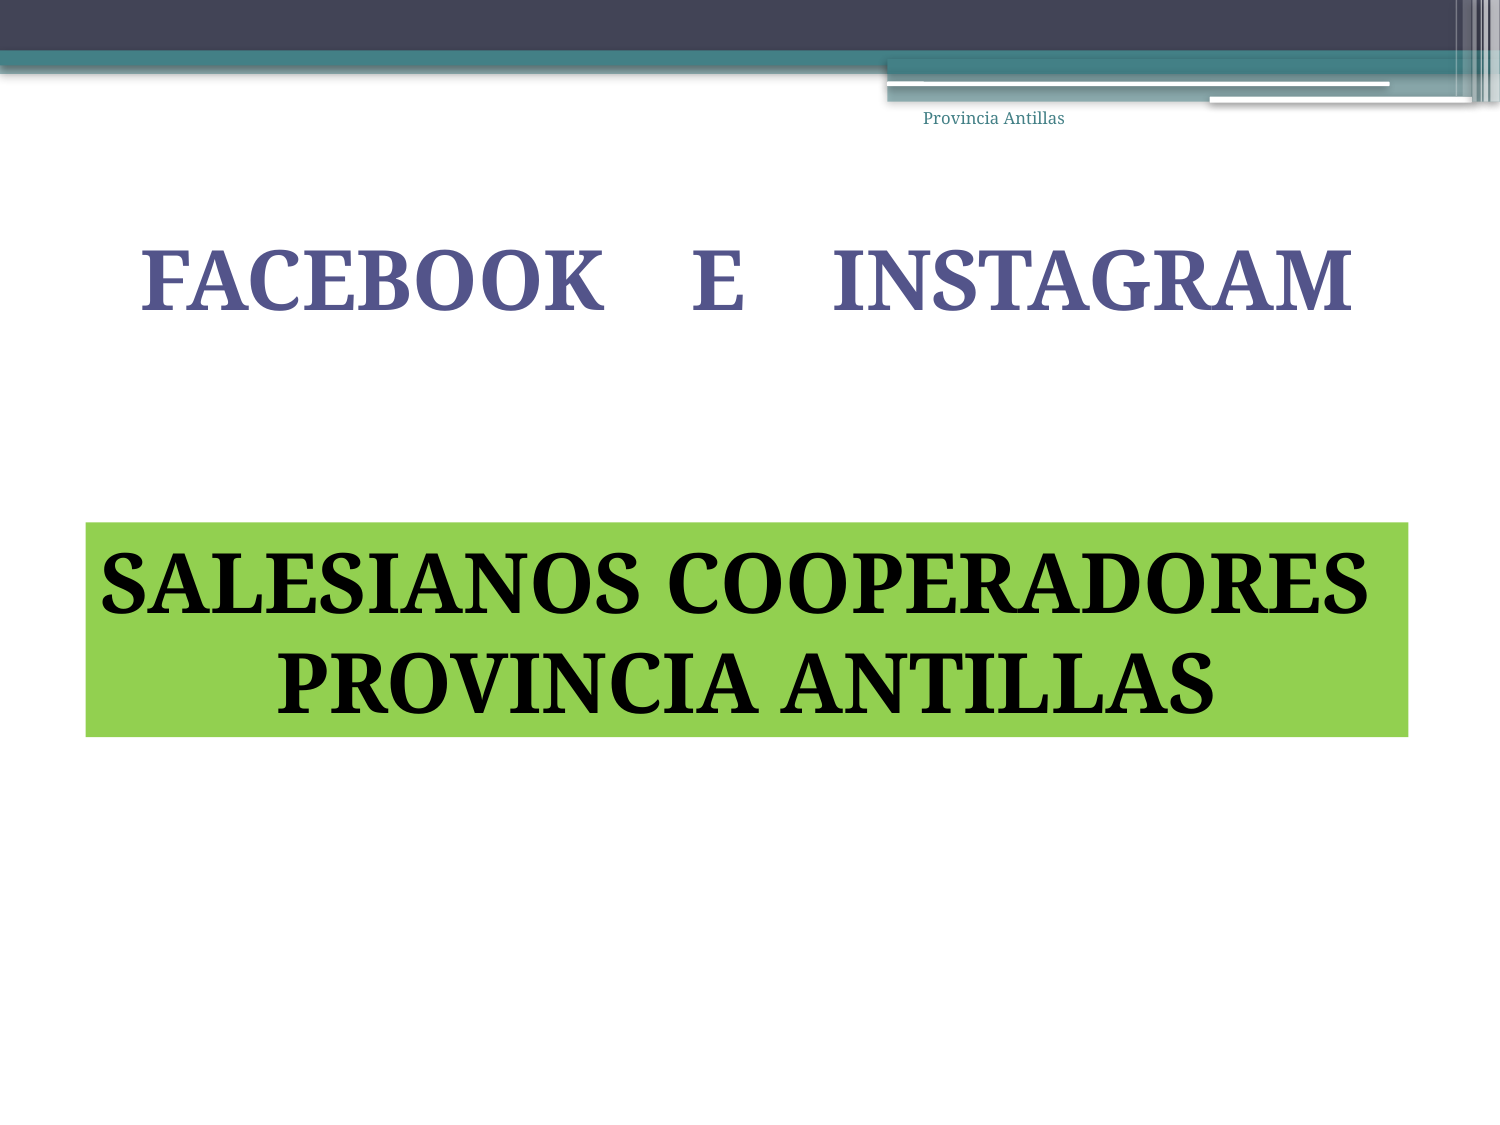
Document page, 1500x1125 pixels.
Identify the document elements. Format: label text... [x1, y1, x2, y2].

text_box SALESIANOS COOPERADORES PROVINCIA ANTILLAS [85, 522, 1409, 738]
text_box FACEBOOK E INSTAGRAM [125, 219, 1369, 335]
footer Provincia Antillas [862, 100, 1080, 176]
